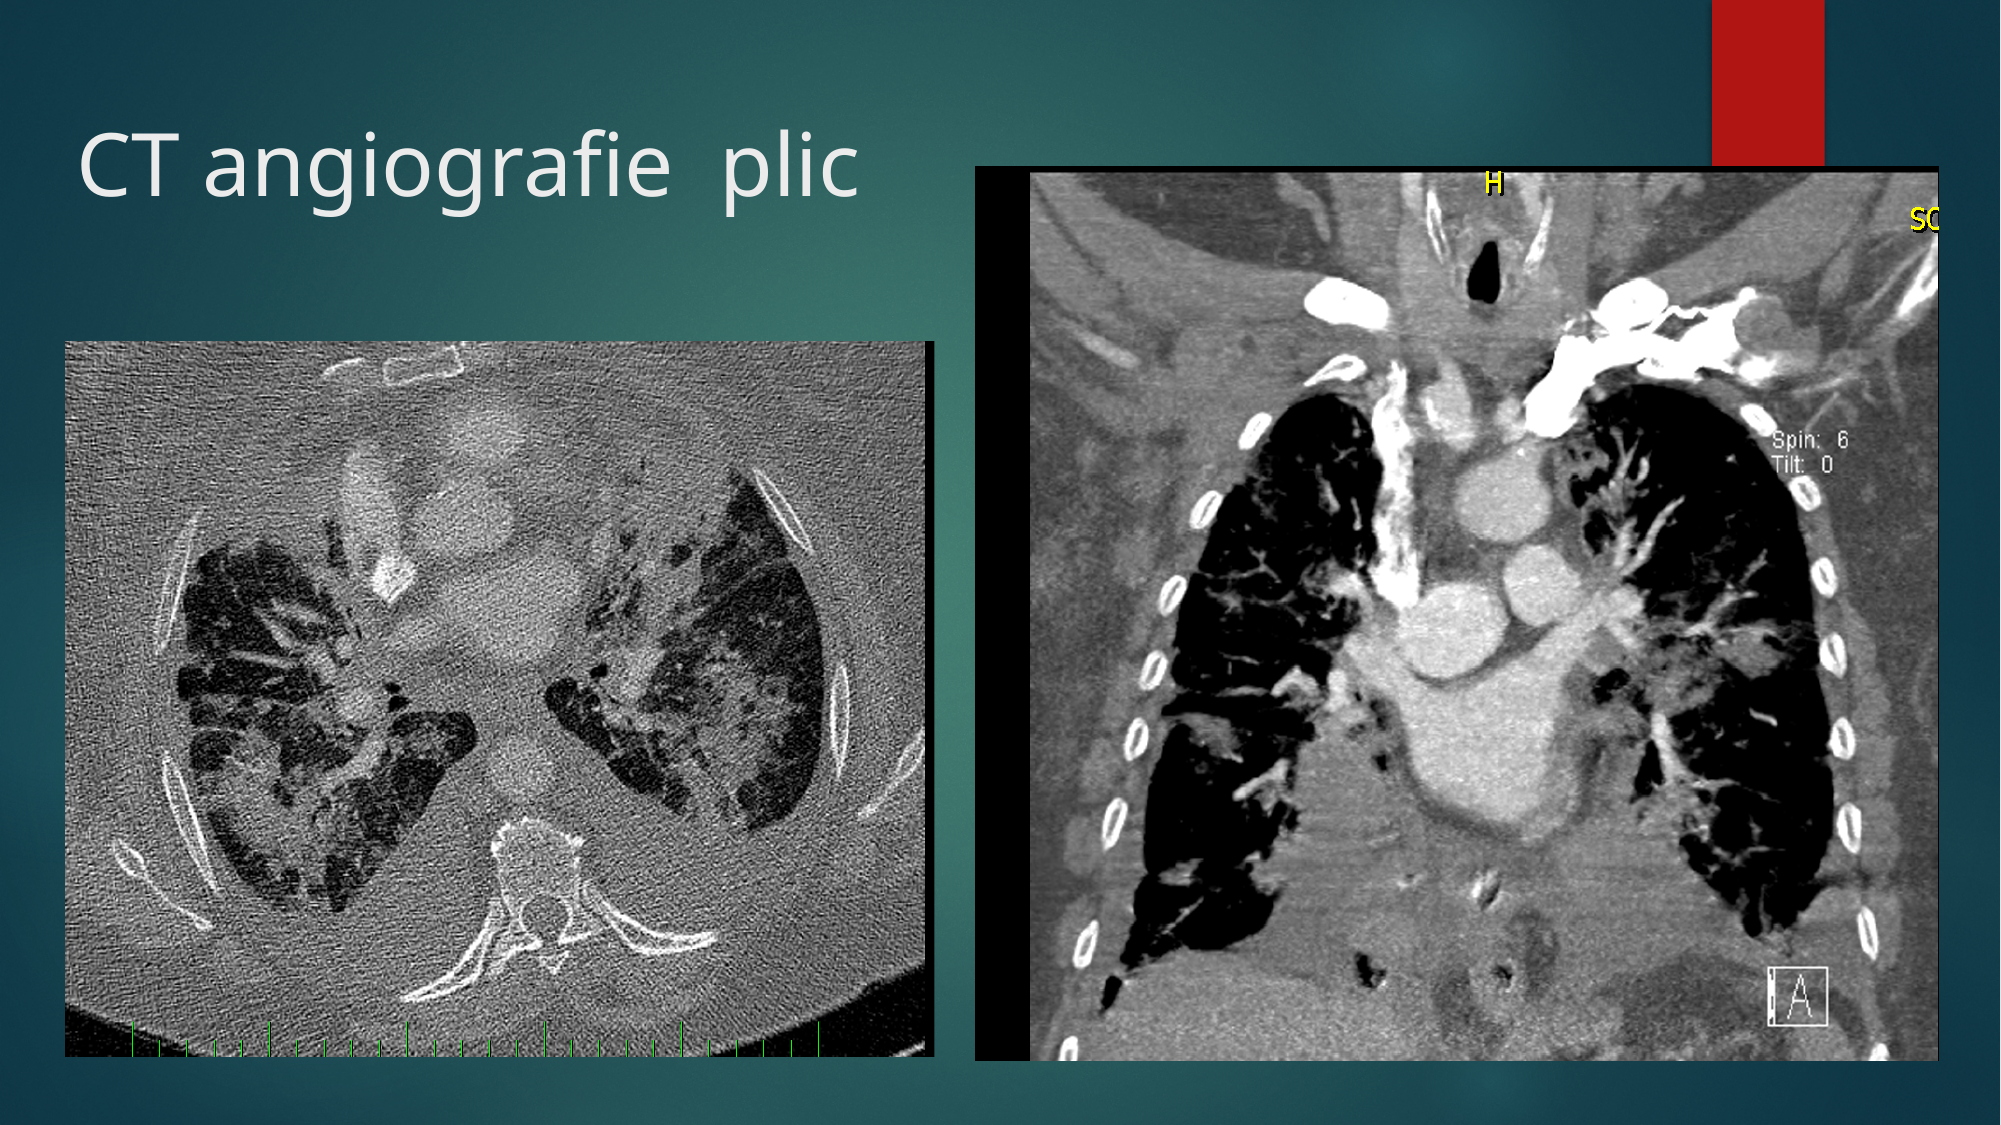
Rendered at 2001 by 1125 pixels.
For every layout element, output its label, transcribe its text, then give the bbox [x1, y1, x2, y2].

title CT angiografie plic [61, 101, 947, 367]
picture [974, 0, 1940, 1125]
list vyloučena plicní embolie, bilaterálně nevelký fluidothorax, dilatace kmene plicnice, známky difuzní infiltrace parenchymu, avšak bez jasných známek metastazujícího či nádorového postižení plic [187, 348, 942, 1125]
picture [0, 341, 935, 1125]
